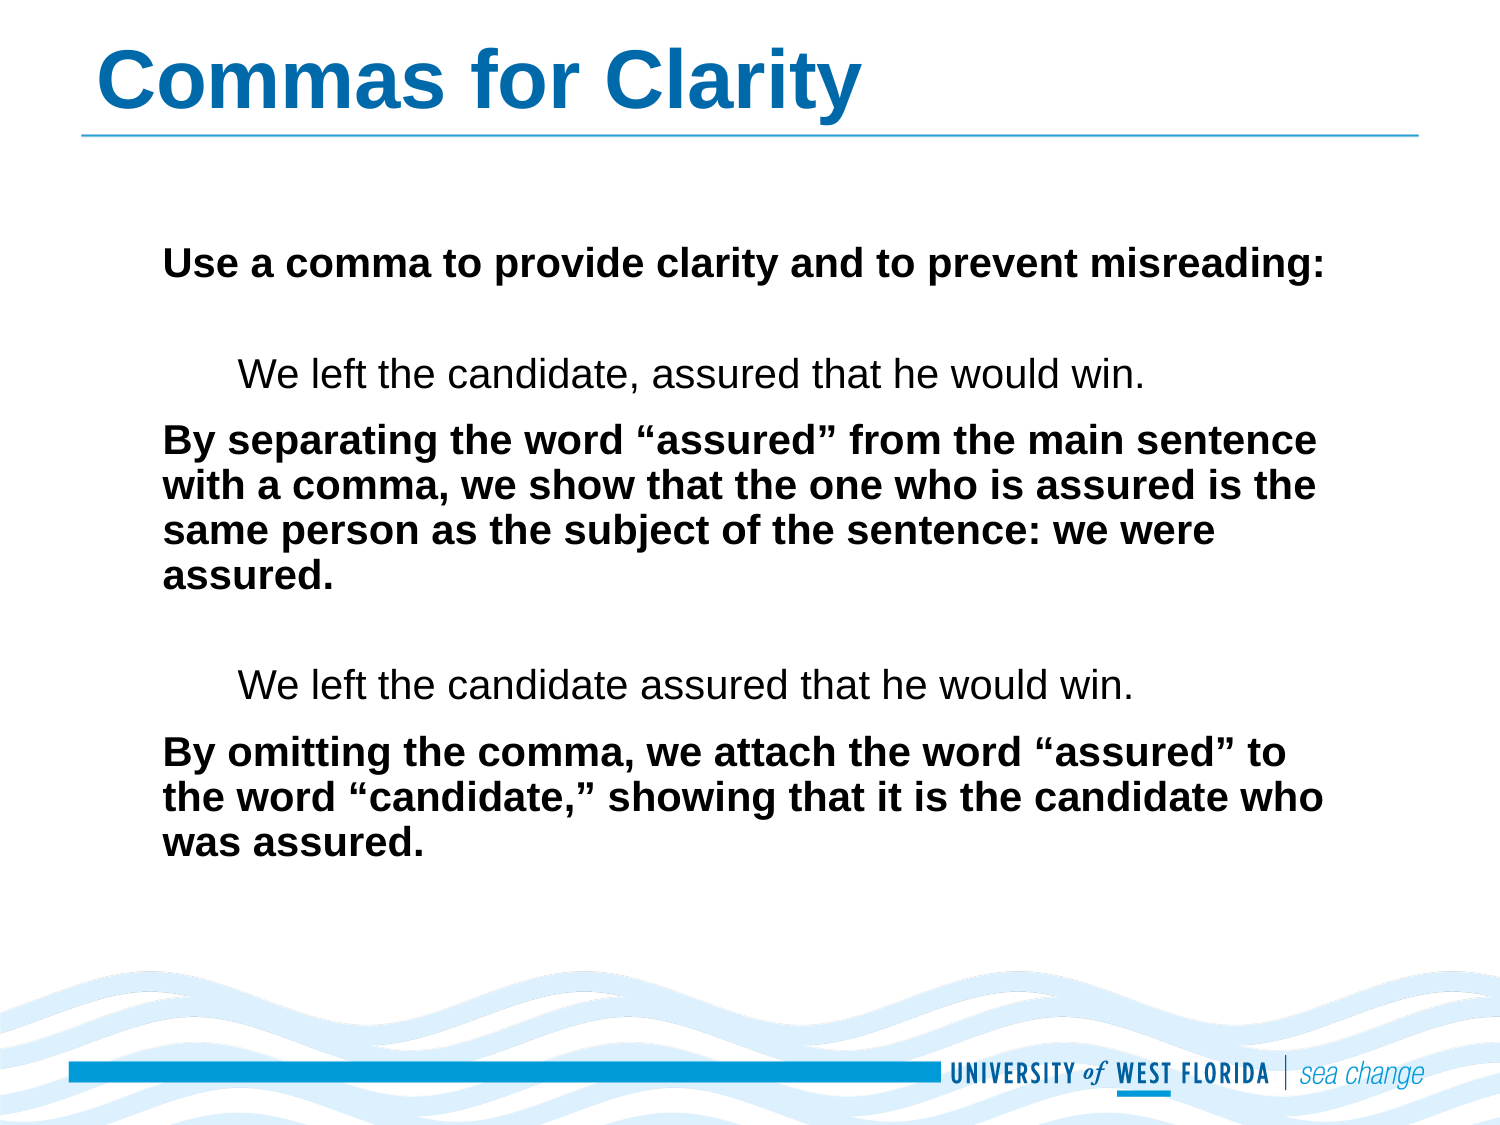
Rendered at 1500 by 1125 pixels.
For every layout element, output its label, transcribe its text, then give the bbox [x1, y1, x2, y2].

picture [0, 0, 1500, 1125]
title Commas for Clarity [81, 44, 1421, 120]
list Use a comma to provide clarity and to prevent misreading: We left the candidate, assured that he would win. By separating the word “assured” from the main sentence with a comma, we show that the one who is assured is the same person as the subject of the sentence: we were assured. We left the candidate assured that he would win. By omitting the comma, we attach the word “assured” to the word “candidate,” showing that it is the candidate who was assured. [147, 234, 1355, 897]
